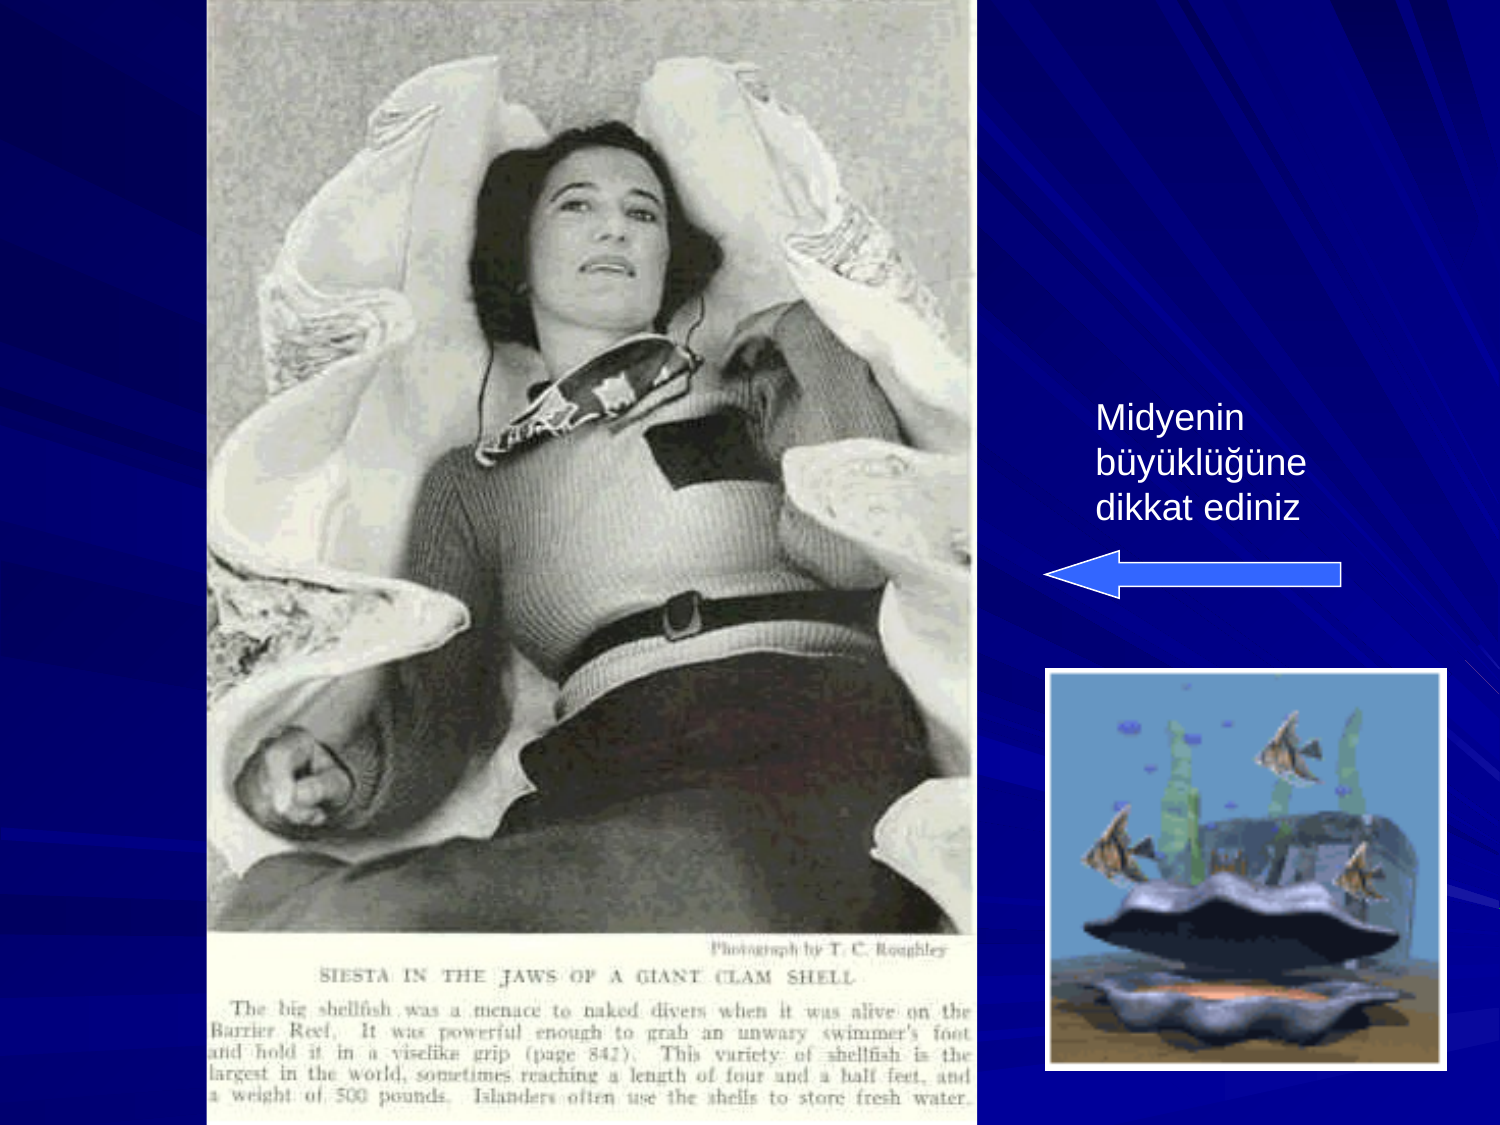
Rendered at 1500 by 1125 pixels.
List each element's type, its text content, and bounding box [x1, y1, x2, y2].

picture [206, 0, 978, 1125]
text_box [1045, 550, 1341, 599]
text_box Midyenin büyüklüğüne dikkat ediniz [1080, 385, 1412, 593]
picture [1045, 668, 1448, 1071]
